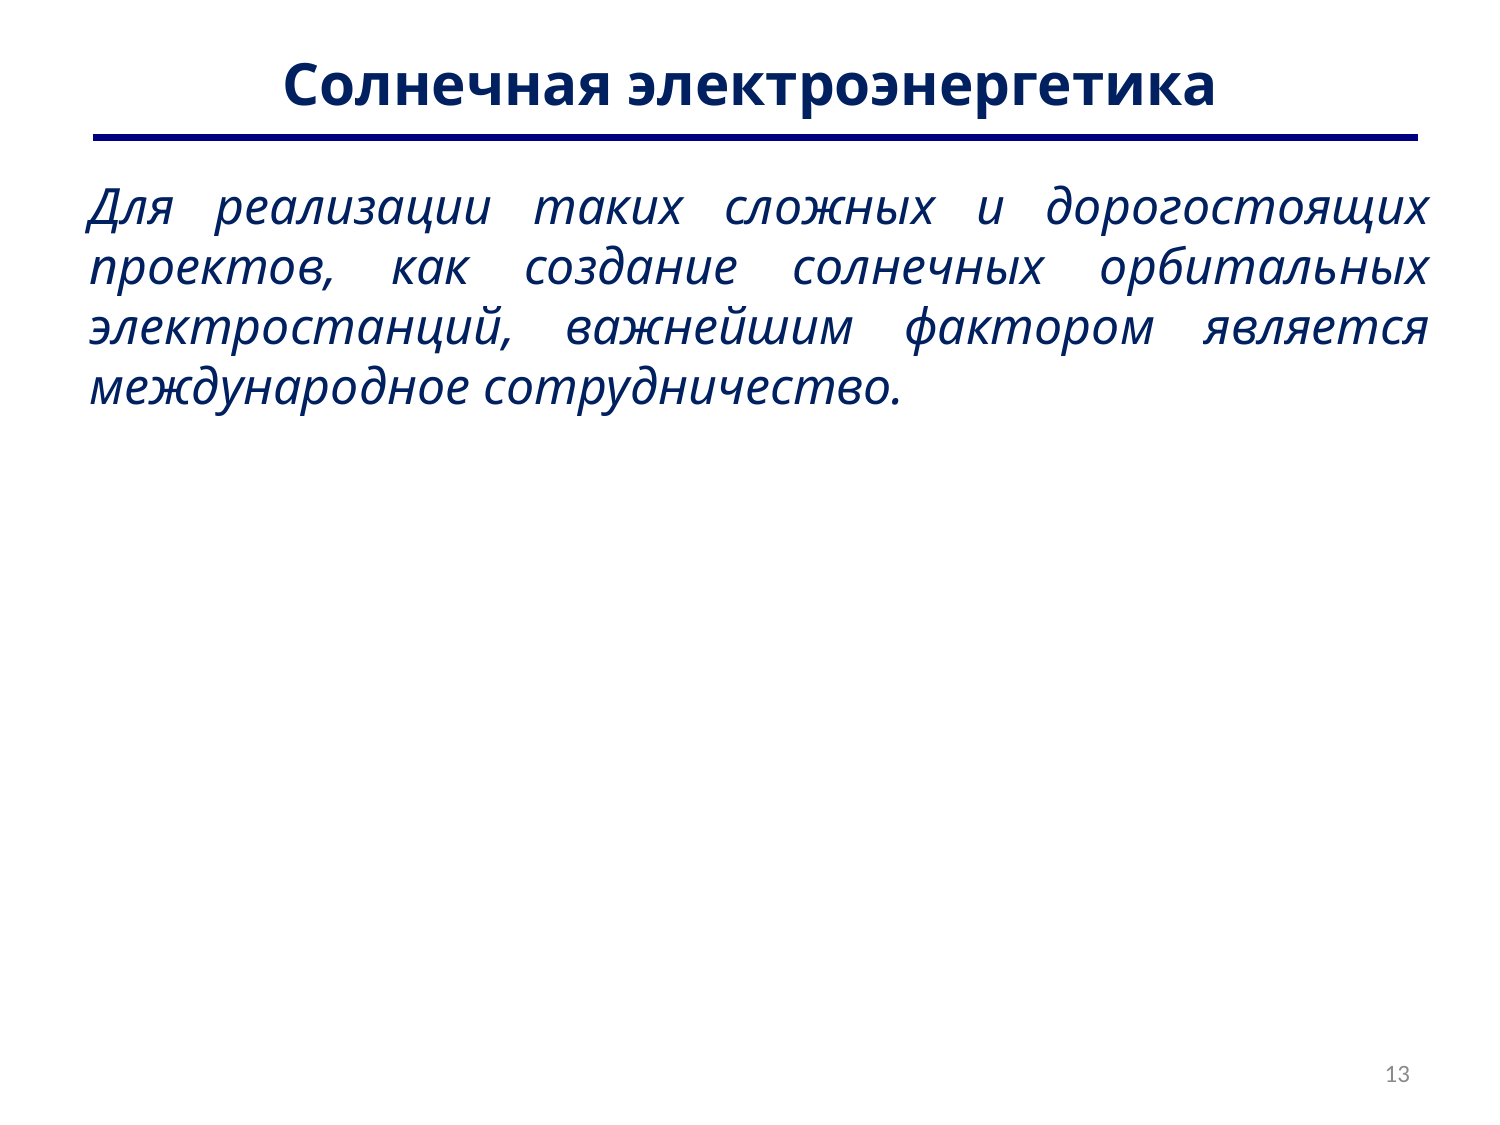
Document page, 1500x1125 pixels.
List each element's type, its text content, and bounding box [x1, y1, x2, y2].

slide_number 13 [1074, 1042, 1425, 1103]
text_box Для реализации таких сложных и дорогостоящих проектов, как создание солнечных орбитальных электростанций, важнейшим фактором является международное сотрудничество. [75, 0, 1446, 422]
